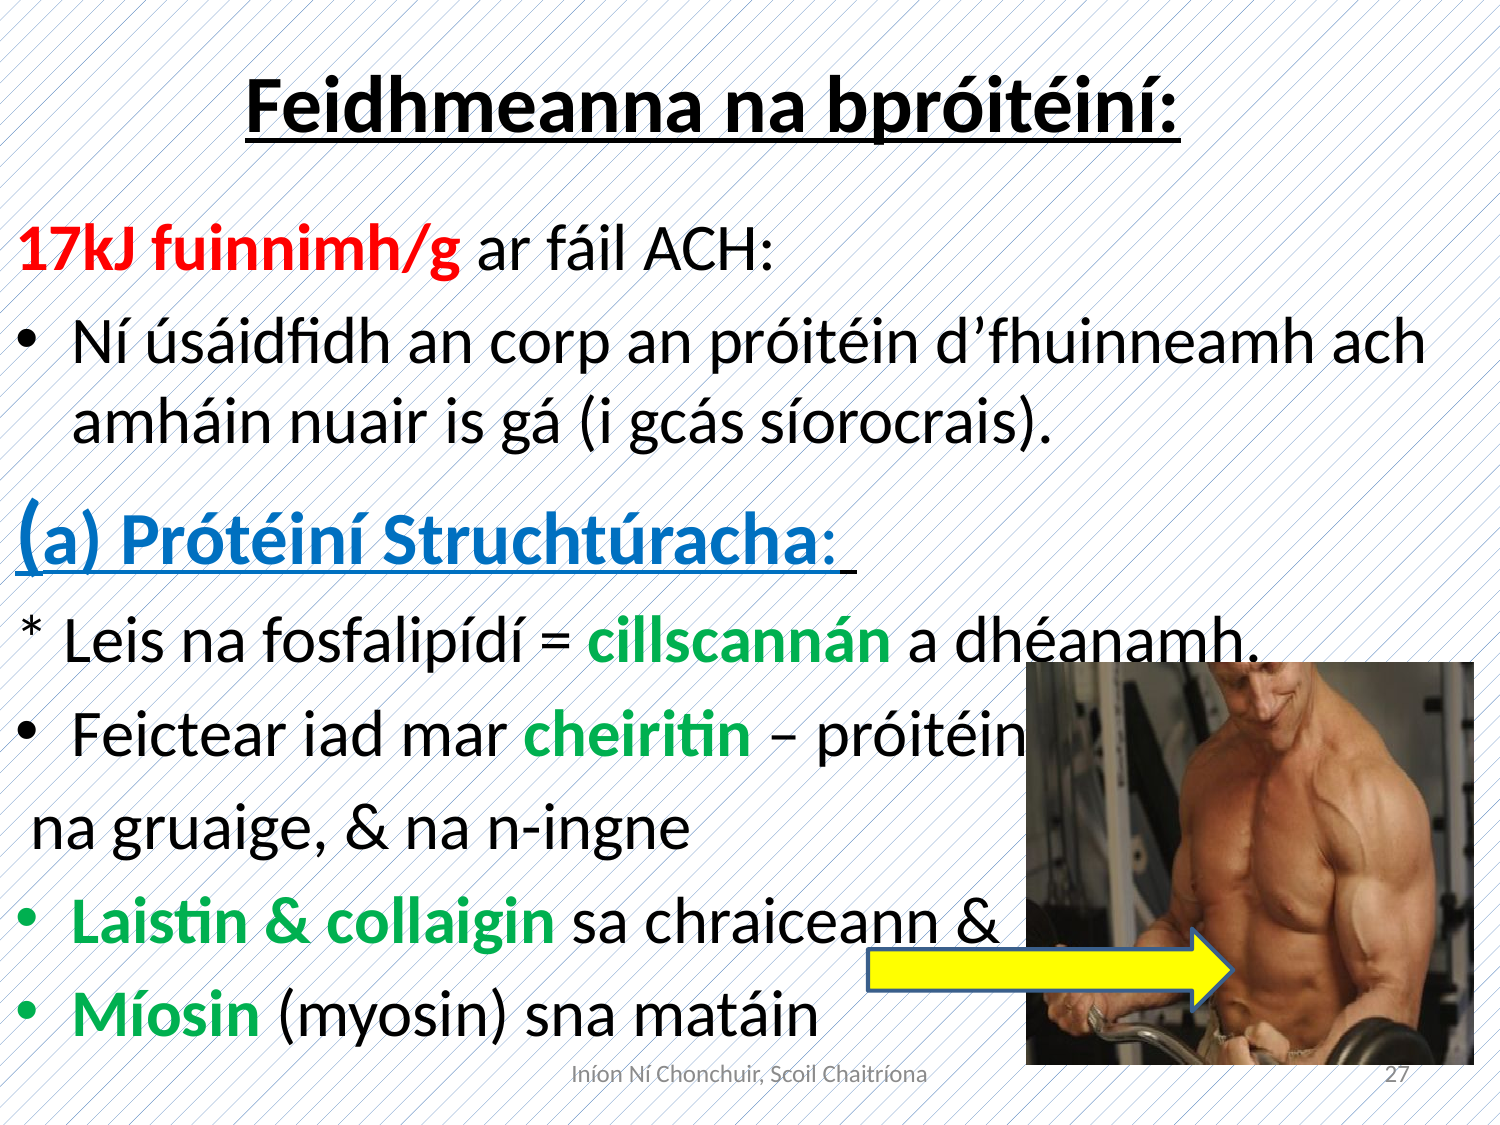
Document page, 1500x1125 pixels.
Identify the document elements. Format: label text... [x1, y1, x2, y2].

text_box [865, 947, 1021, 993]
list 17kJ fuinnimh/g ar fáil ACH: Ní úsáidfidh an corp an próitéin d’fhuinneamh ach amháin nuair is gá (i gcás síorocrais). (a) Prótéiní Struchtúracha: * Leis na fosfalipídí = cillscannán a dhéanamh. Feictear iad mar cheiritin – próitéin na gruaige, & na n-ingne Laistin & collaigin sa chraiceann & Míosin (myosin) sna matáin [0, 196, 1449, 1076]
footer Iníon Ní Chonchuir, Scoil Chaitríona [512, 1042, 988, 1103]
title Feidhmeanna na bpróitéiní: [0, 42, 1427, 196]
slide_number 27 [1074, 1074, 1425, 1103]
picture [1026, 662, 1474, 1065]
